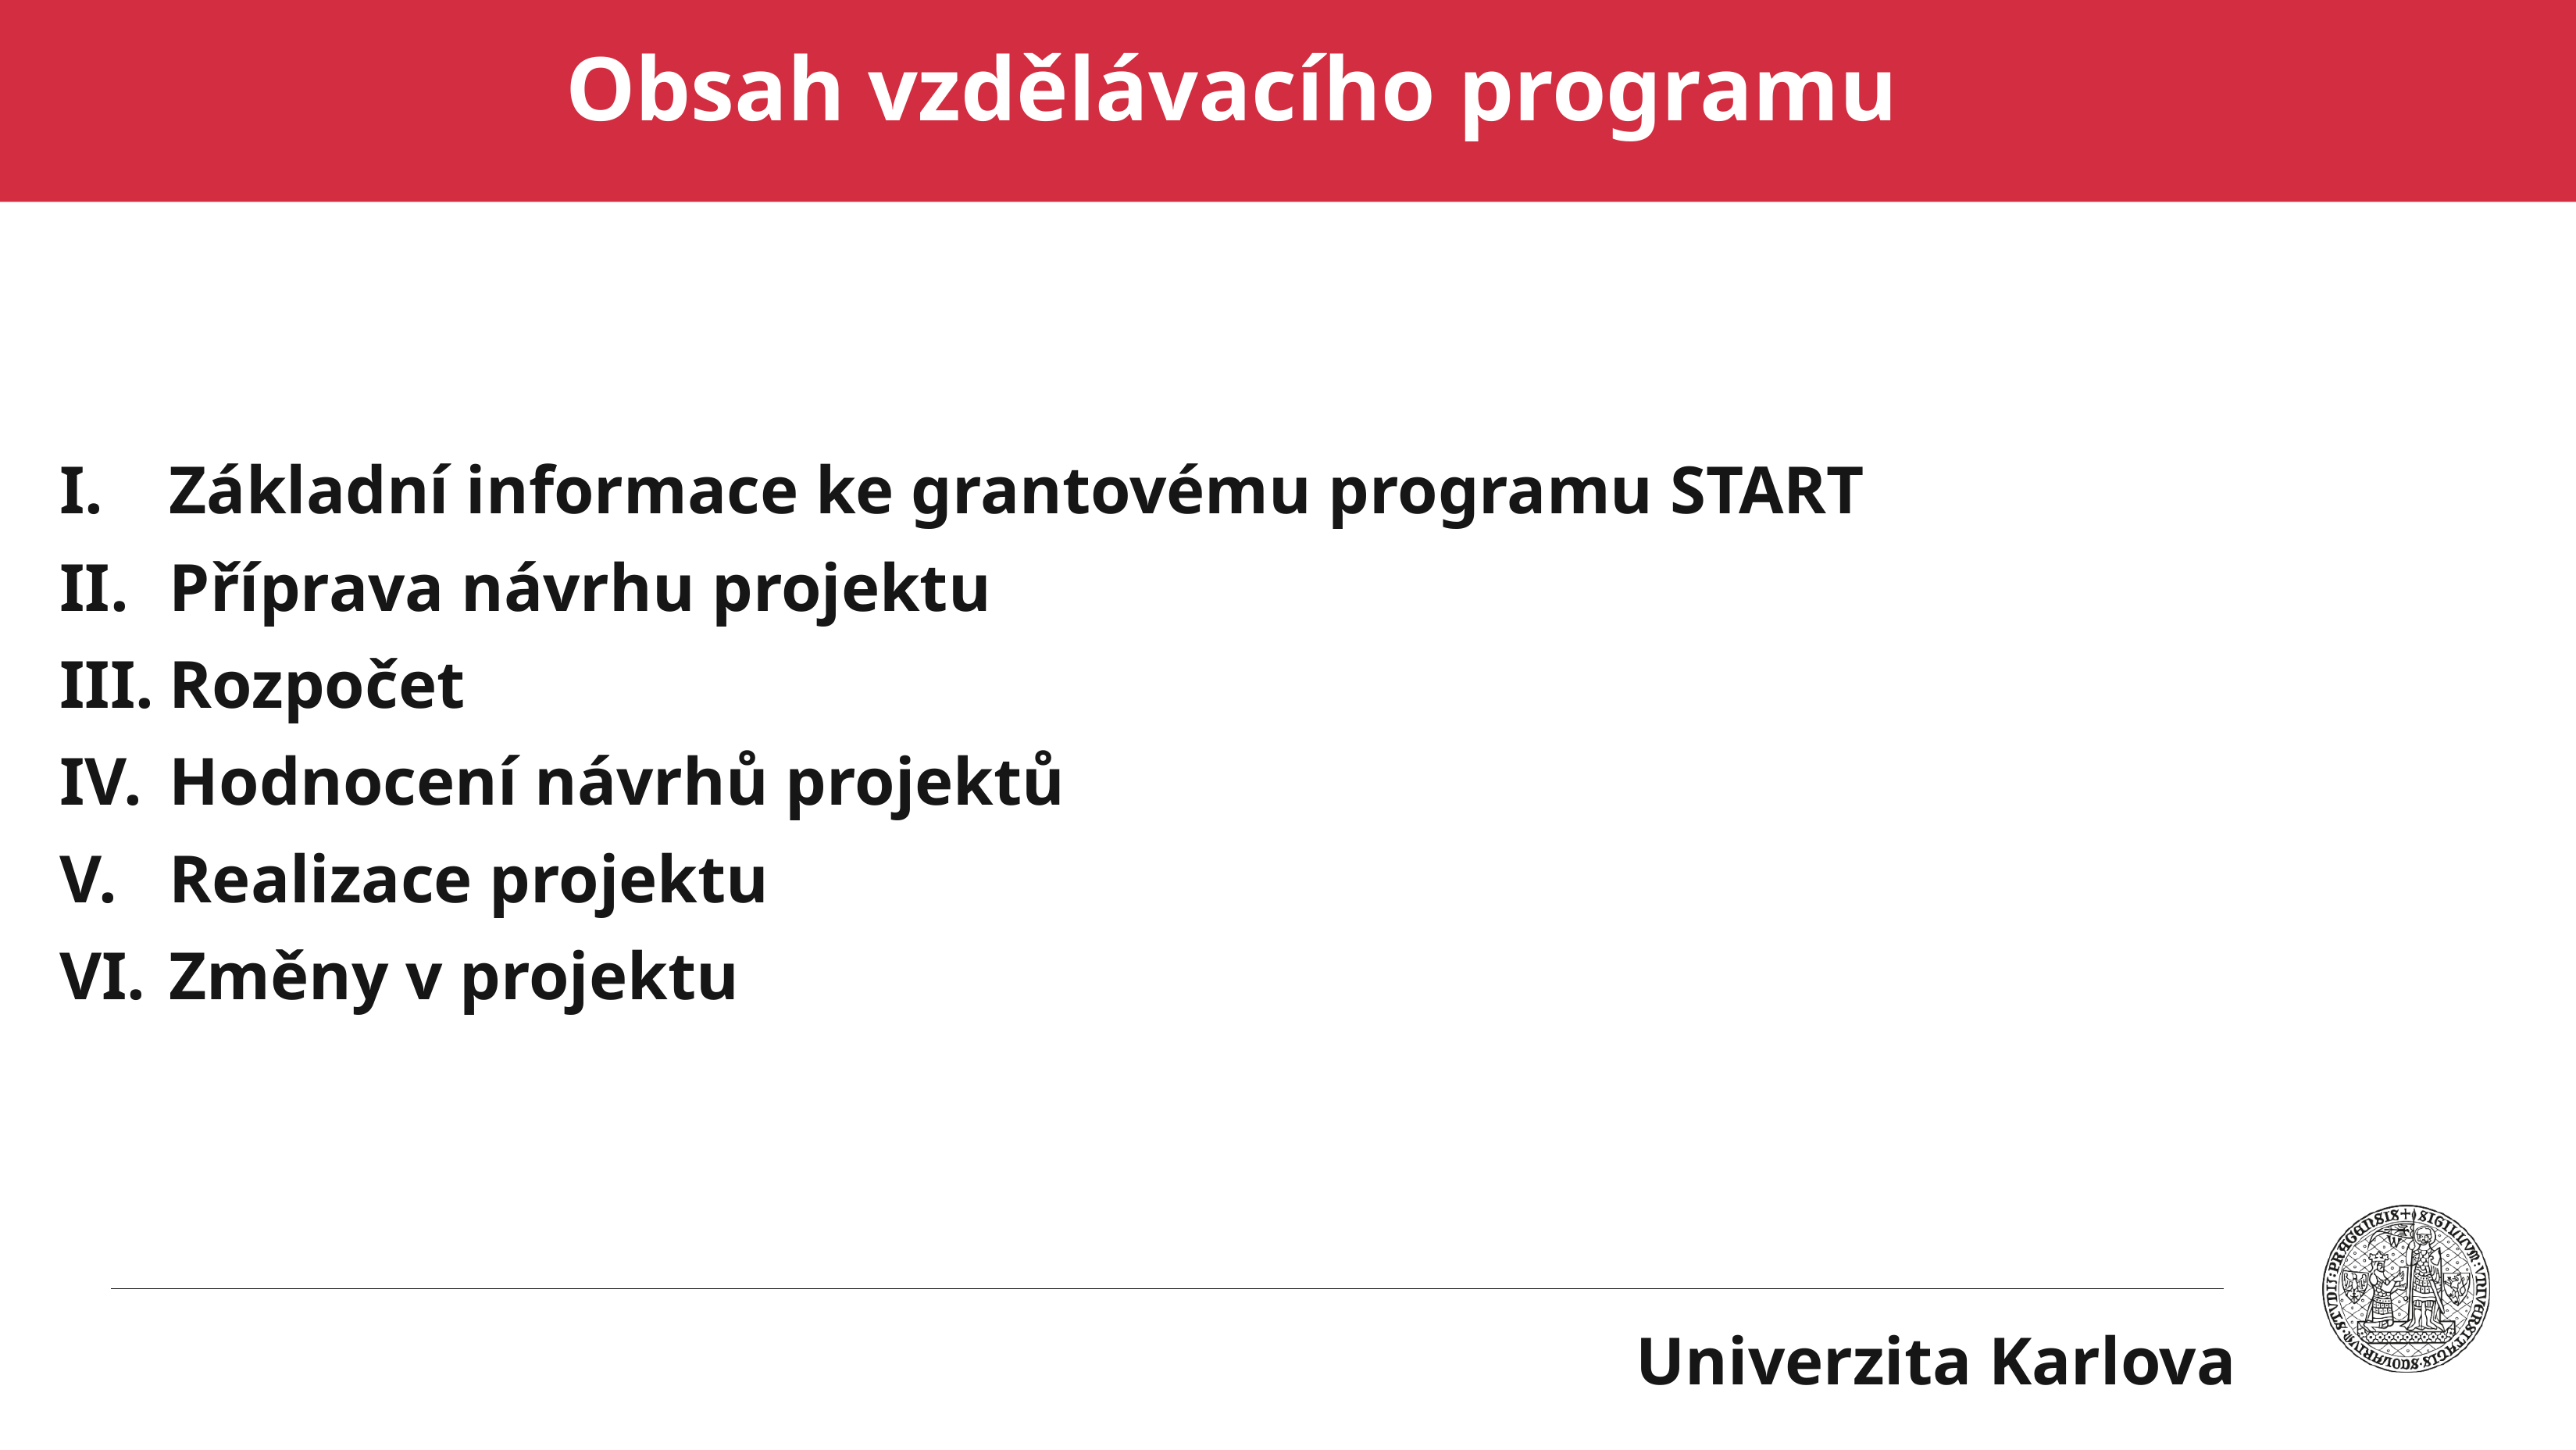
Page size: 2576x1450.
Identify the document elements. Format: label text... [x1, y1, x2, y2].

picture [2322, 1205, 2490, 1373]
title Obsah vzdělávacího programu [32, 38, 2432, 171]
list Základní informace ke grantovému programu START Příprava návrhu projektu Rozpočet Hodnocení návrhů projektů Realizace projektu Změny v projektu [48, 250, 2458, 1170]
